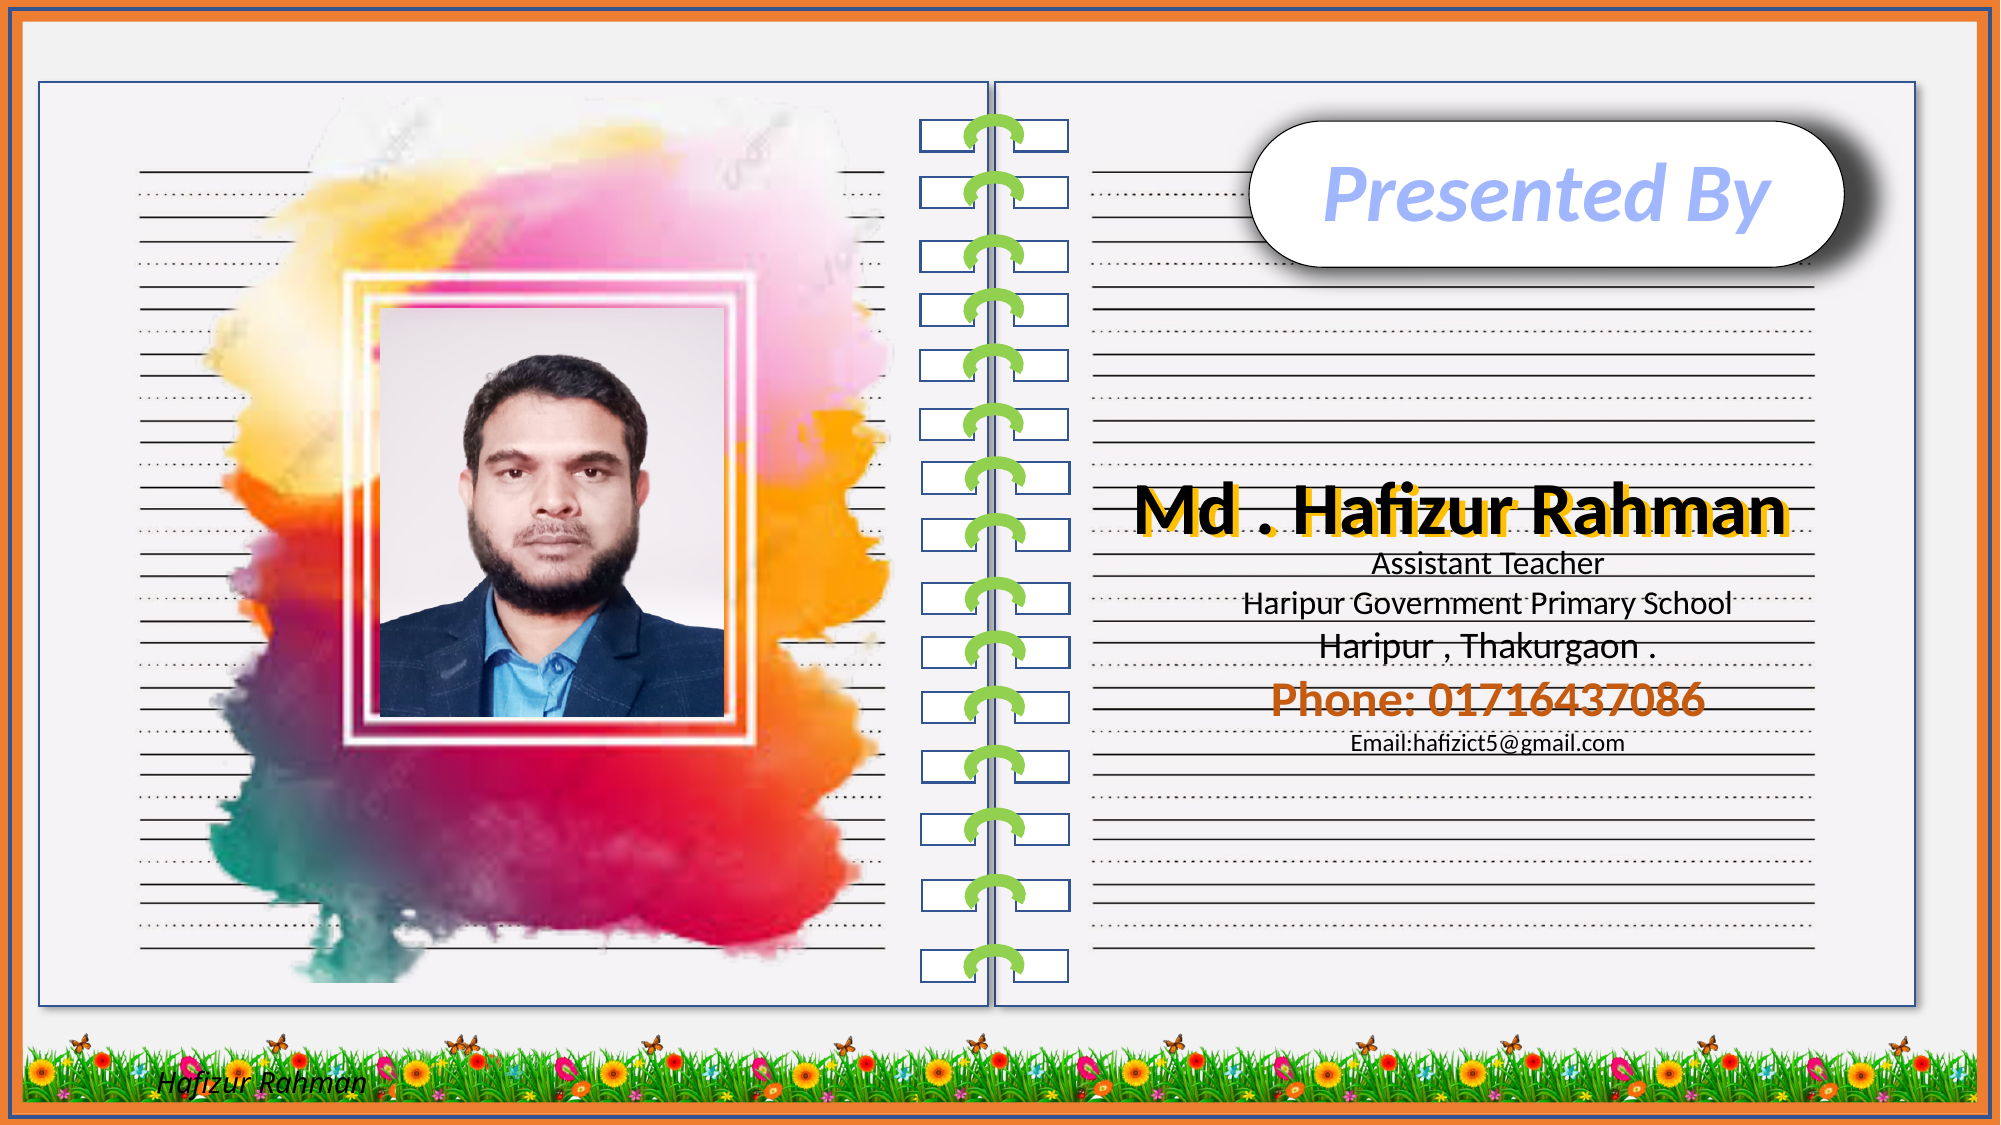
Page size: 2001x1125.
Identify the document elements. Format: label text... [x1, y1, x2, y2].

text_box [170, 97, 939, 984]
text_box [1107, 452, 1961, 767]
text_box [9, 8, 1991, 1118]
text_box Presented By [1247, 120, 1846, 269]
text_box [939, 119, 1070, 982]
